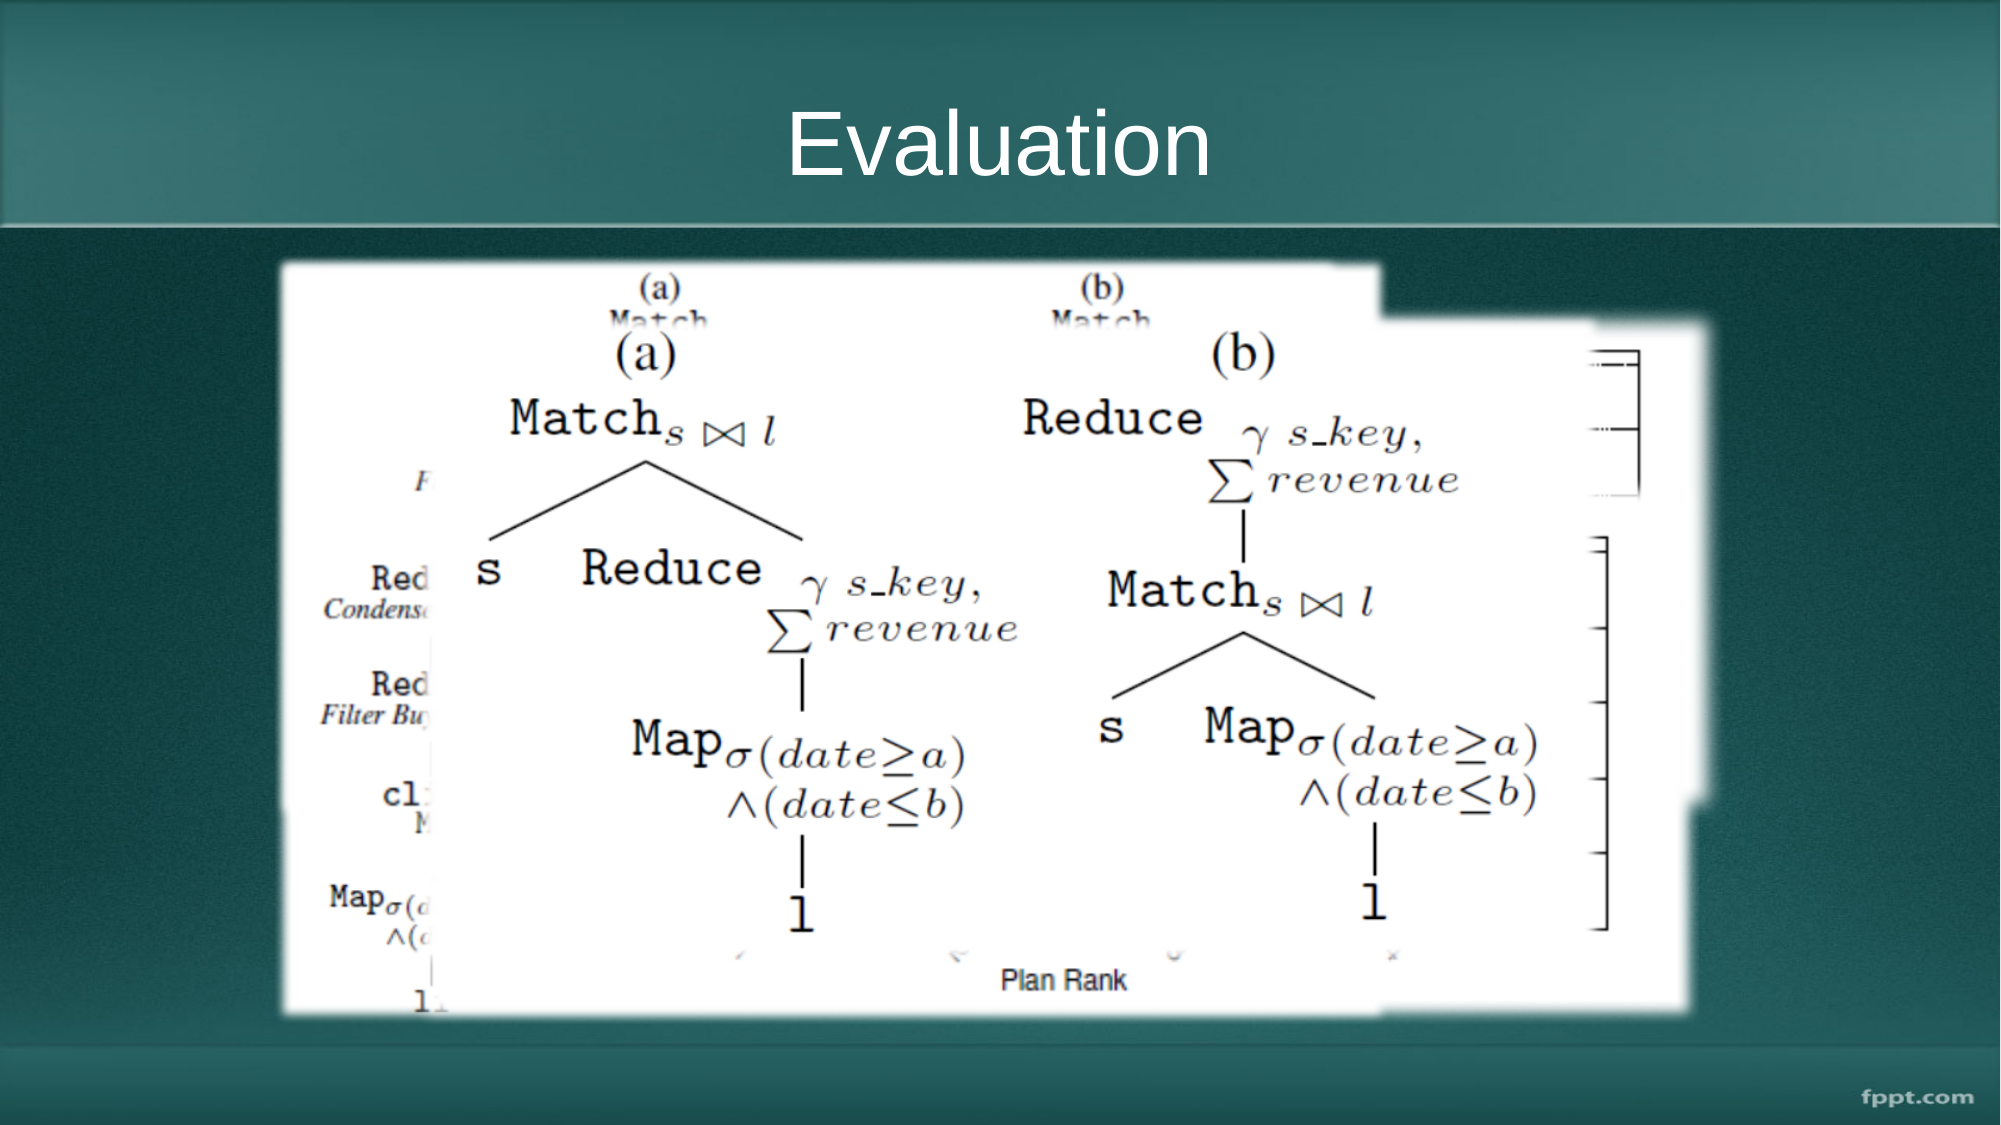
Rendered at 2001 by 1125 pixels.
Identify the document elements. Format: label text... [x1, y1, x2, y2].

picture [0, 0, 2001, 1125]
title Evaluation [99, 45, 1900, 233]
